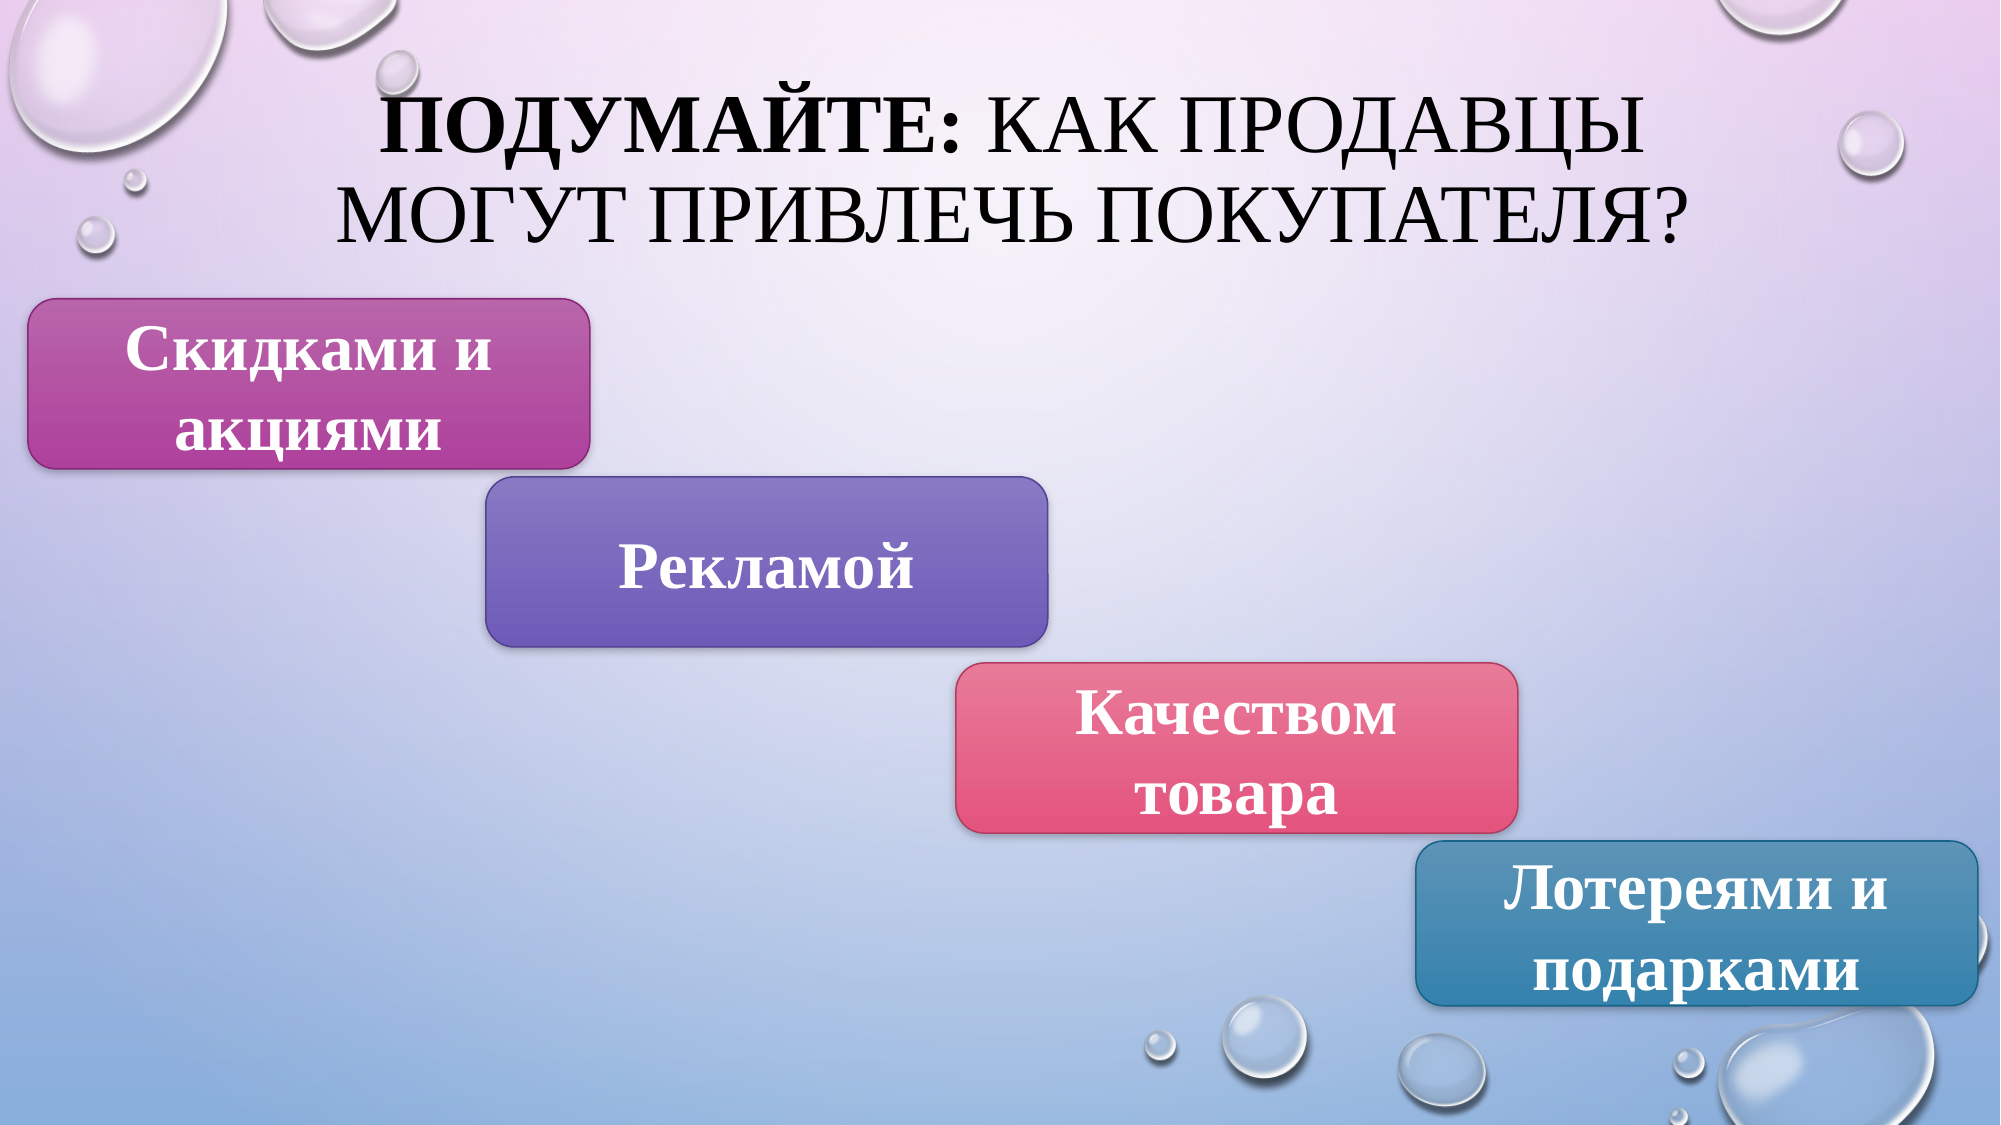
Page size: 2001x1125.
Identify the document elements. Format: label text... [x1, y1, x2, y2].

text_box [589, 1042, 1715, 1095]
text_box Рекламой [485, 476, 1049, 648]
picture [0, 0, 2000, 1125]
text_box Качеством товара [955, 662, 1519, 834]
text_box Скидками и акциями [27, 297, 591, 470]
text_box Лотереями и подарками [1415, 840, 1979, 1007]
title Подумайте: как продавцы могут привлечь покупателя? [311, 74, 1715, 267]
